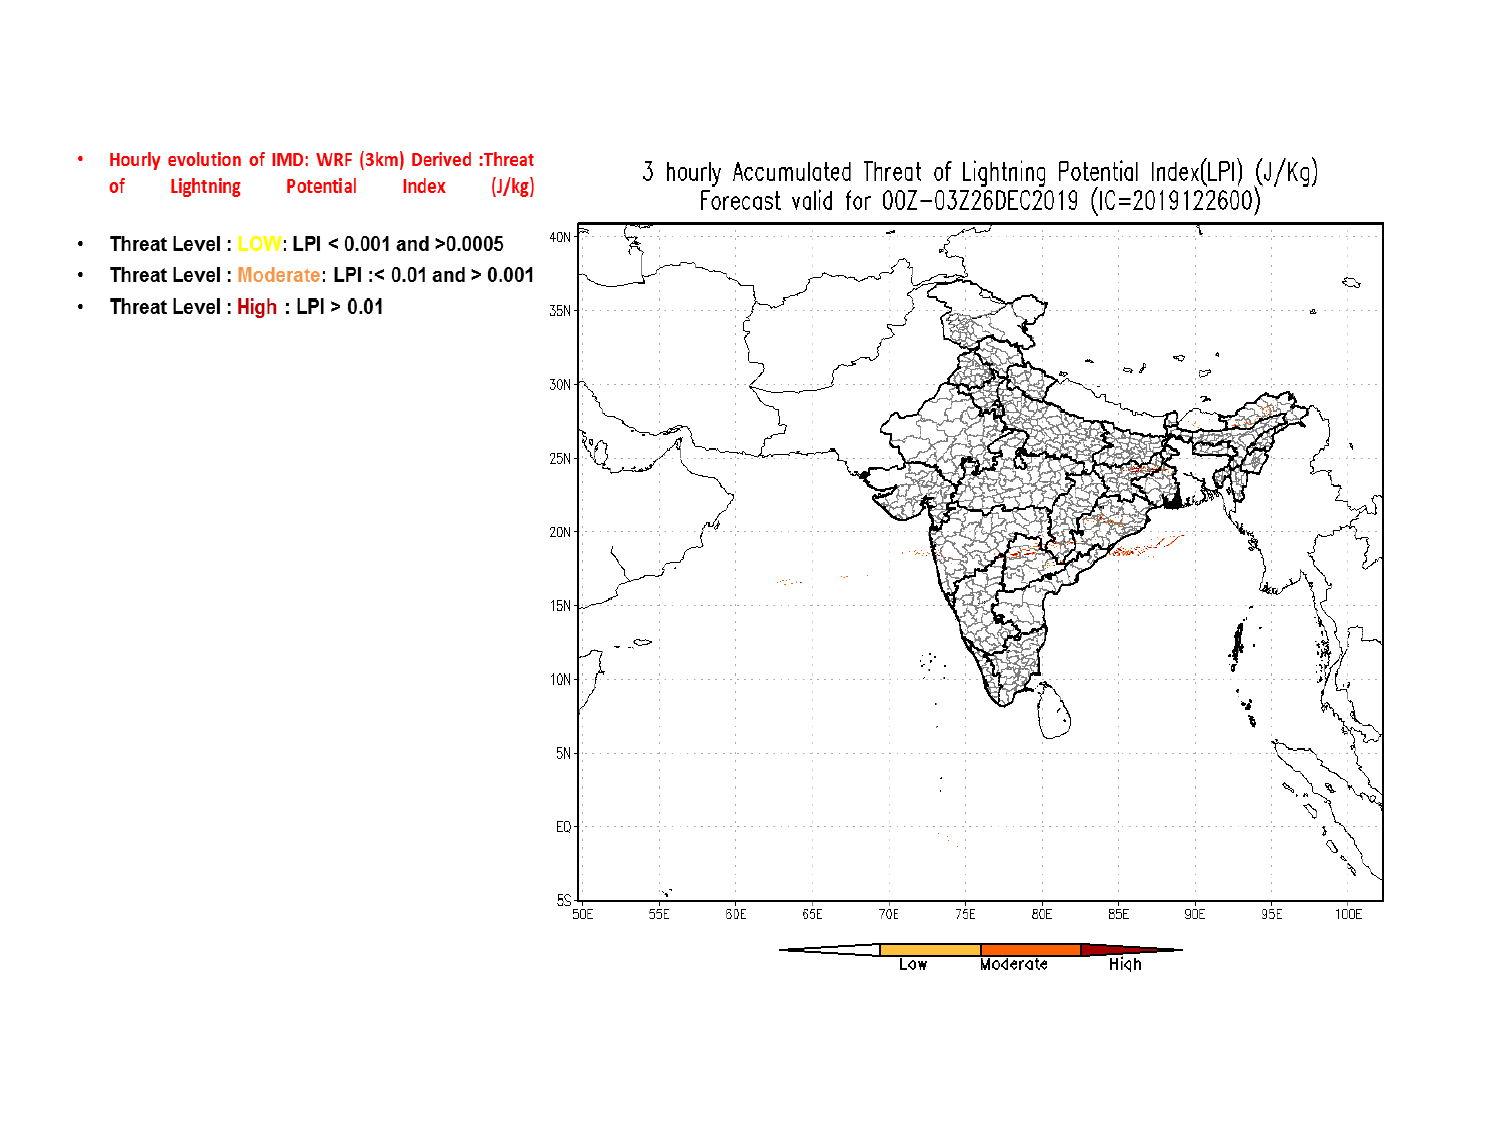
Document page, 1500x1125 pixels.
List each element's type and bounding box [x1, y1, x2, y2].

picture [74, 149, 1426, 976]
